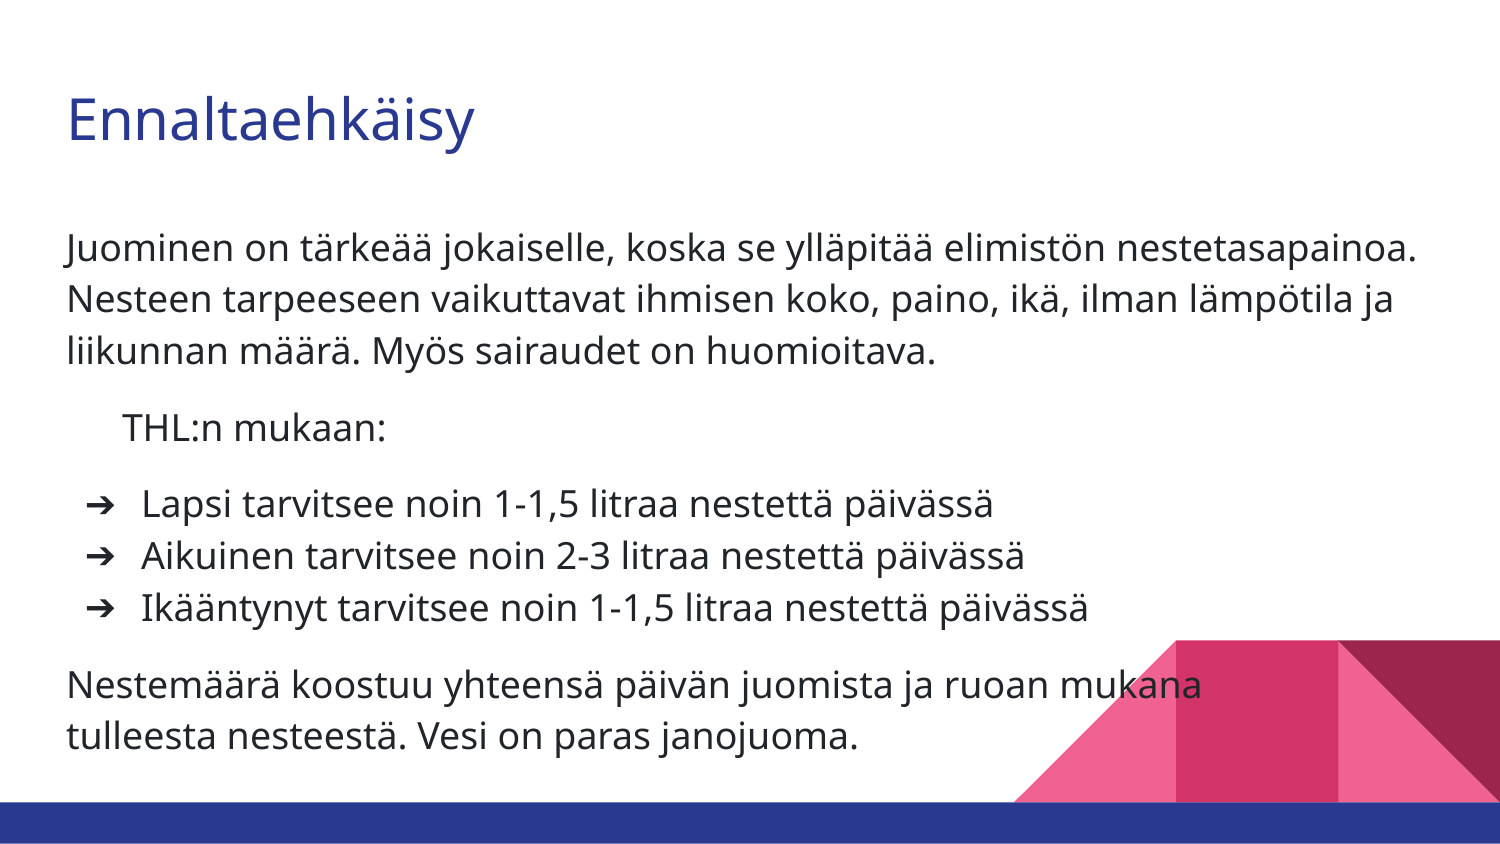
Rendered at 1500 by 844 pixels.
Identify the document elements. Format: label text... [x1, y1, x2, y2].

list Juominen on tärkeää jokaiselle, koska se ylläpitää elimistön nestetasapainoa. Nesteen tarpeeseen vaikuttavat ihmisen koko, paino, ikä, ilman lämpötila ja liikunnan määrä. Myös sairaudet on huomioitava. THL:n mukaan: Lapsi tarvitsee noin 1-1,5 litraa nestettä päivässä Aikuinen tarvitsee noin 2-3 litraa nestettä päivässä Ikääntynyt tarvitsee noin 1-1,5 litraa nestettä päivässä Nestemäärä koostuu yhteensä päivän juomista ja ruoan mukana tulleesta nesteestä. Vesi on paras janojuoma. [51, 201, 1449, 819]
title Ennaltaehkäisy [51, 67, 1449, 167]
